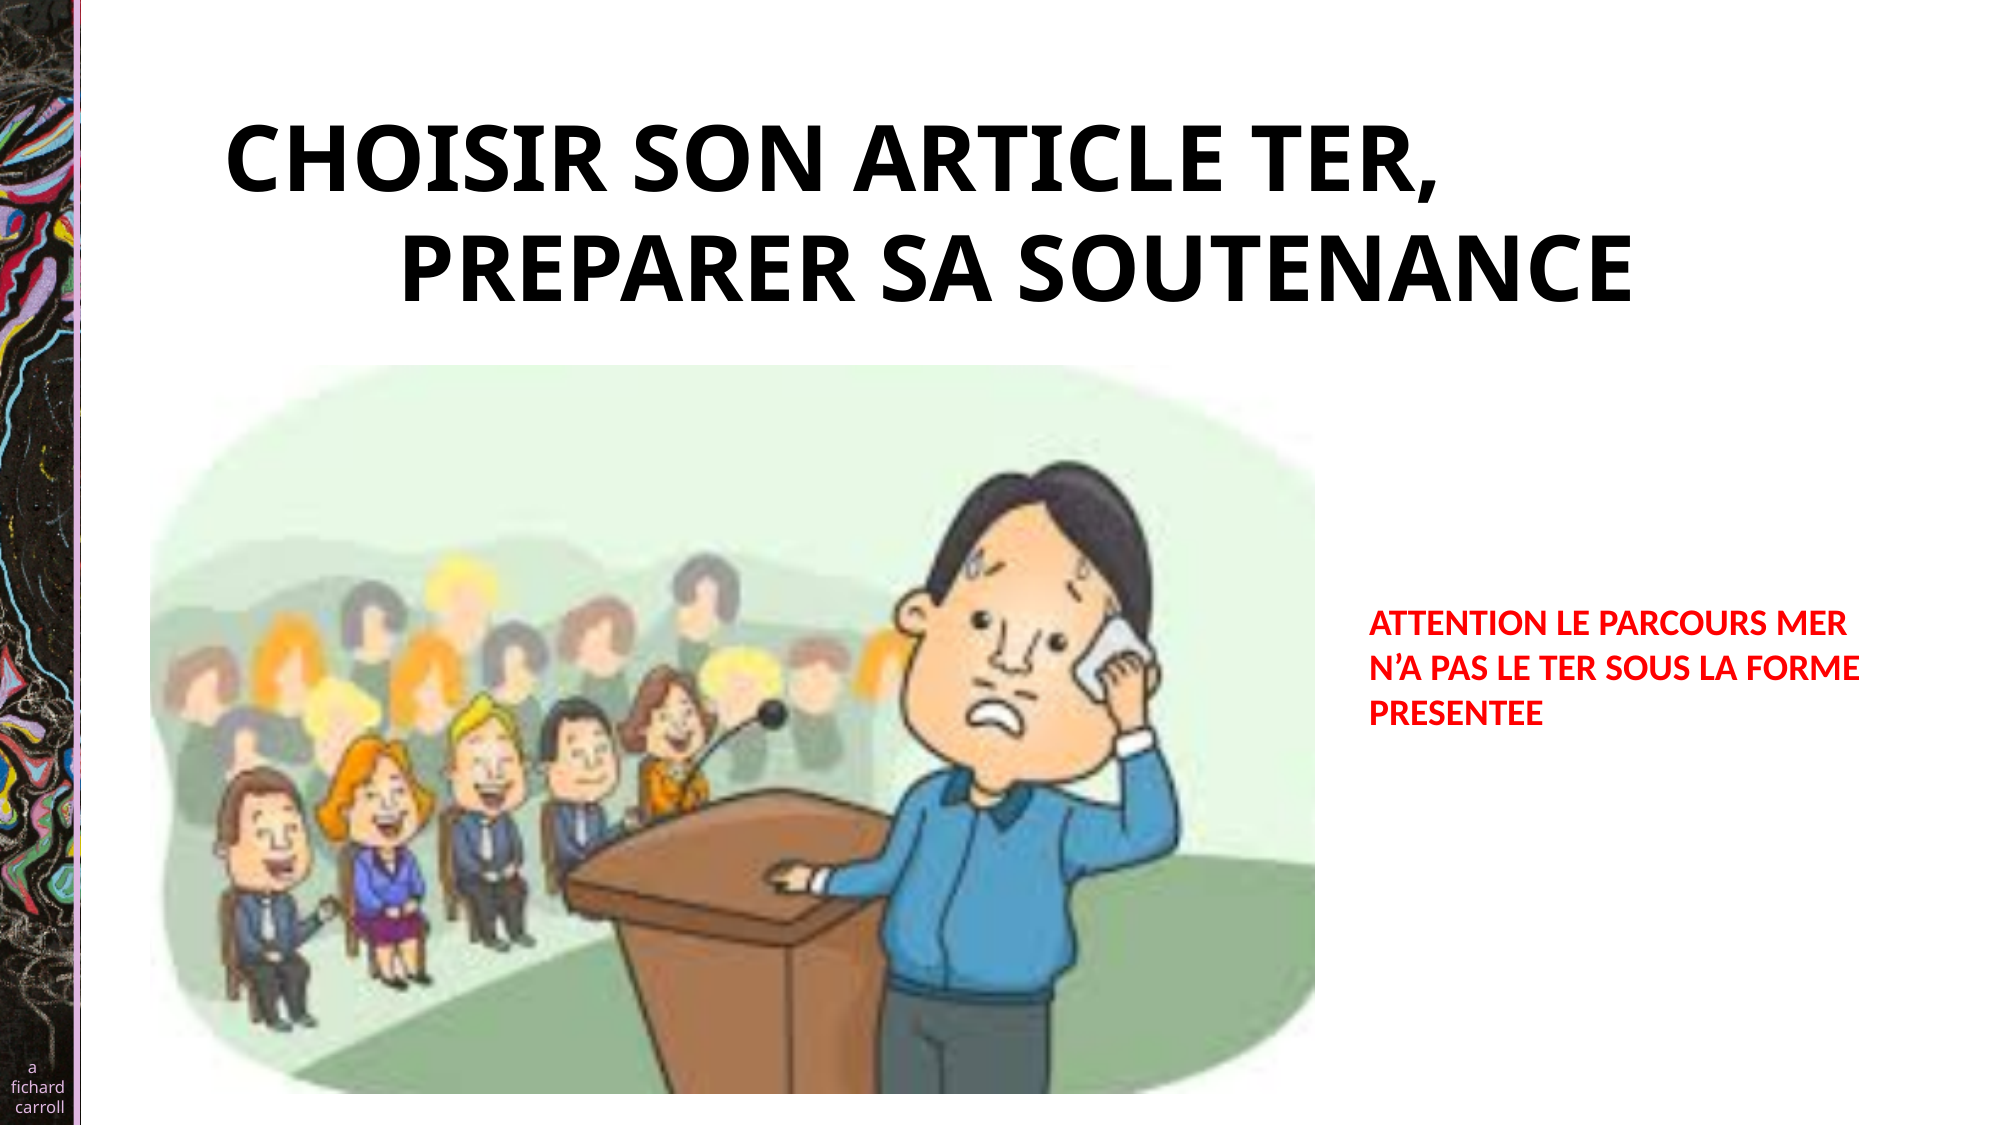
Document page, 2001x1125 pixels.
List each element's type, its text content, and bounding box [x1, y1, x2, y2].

text_box CHOISIR SON ARTICLE TER, PREPARER SA SOUTENANCE [209, 92, 1652, 327]
text_box ATTENTION LE PARCOURS MER N’A PAS LE TER SOUS LA FORME PRESENTEE [1354, 590, 1914, 741]
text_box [0, 0, 81, 1125]
picture [150, 365, 1315, 1094]
